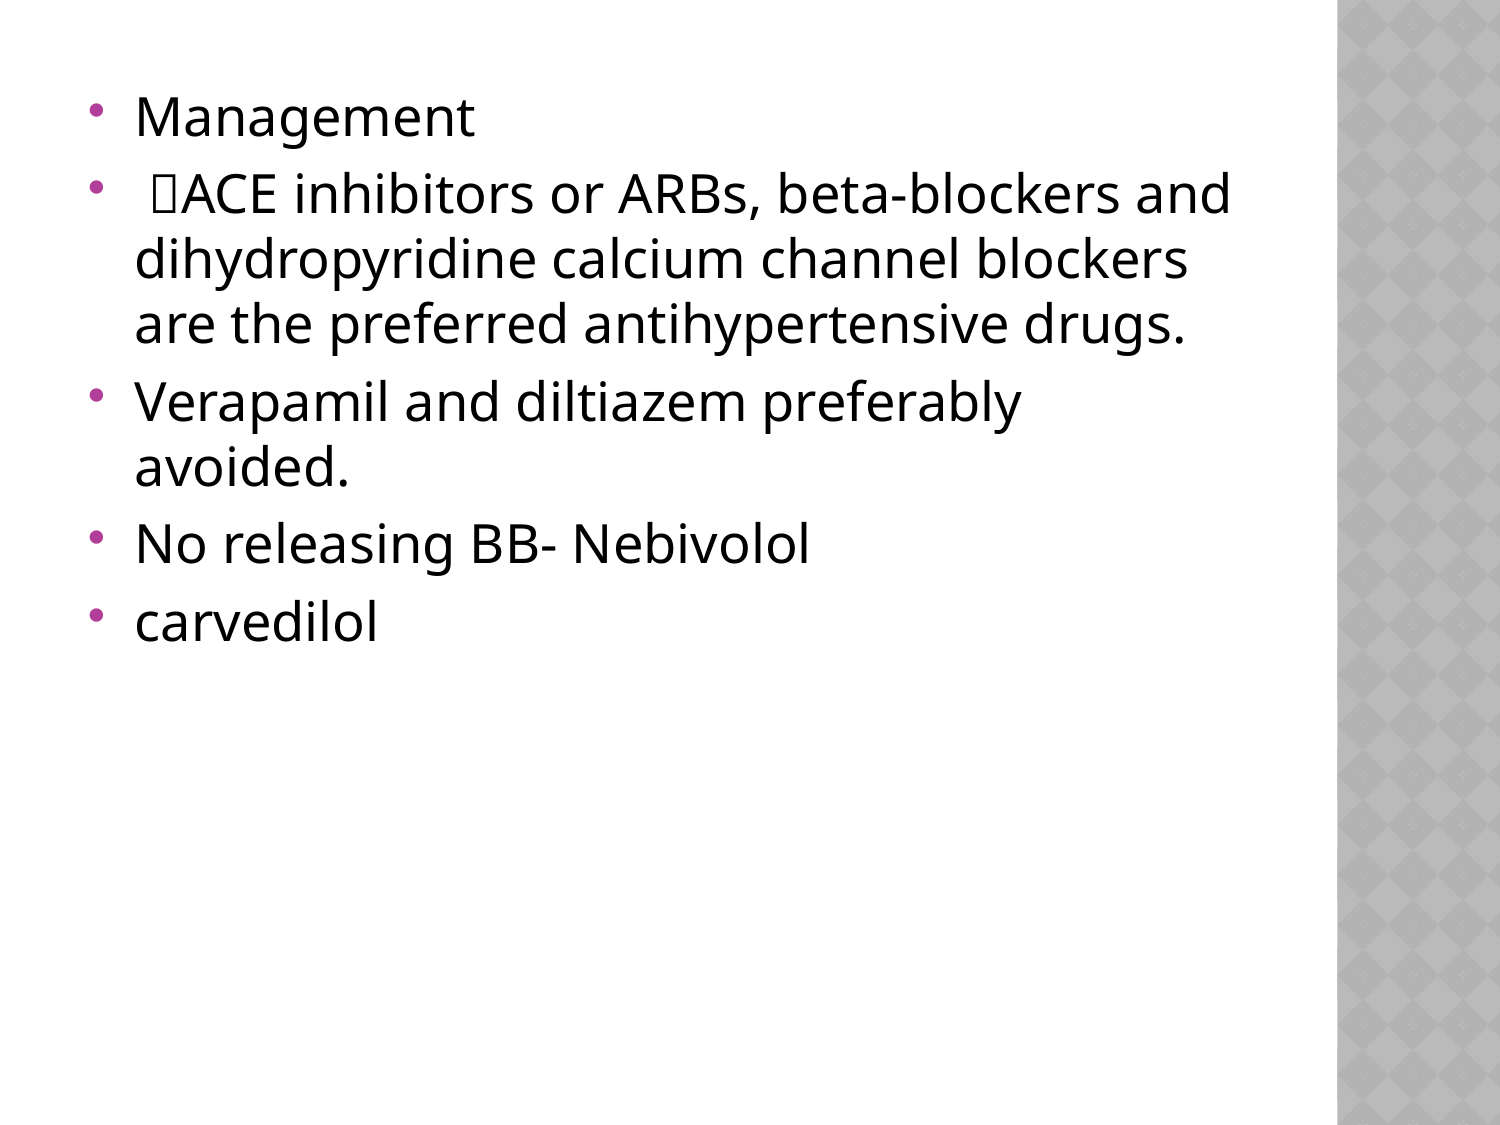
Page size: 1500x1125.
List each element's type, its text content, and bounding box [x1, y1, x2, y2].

list Management ACE inhibitors or ARBs, beta-blockers and dihydropyridine calcium channel blockers are the preferred antihypertensive drugs. Verapamil and diltiazem preferably avoided. No releasing BB- Nebivolol carvedilol [75, 75, 1263, 1059]
